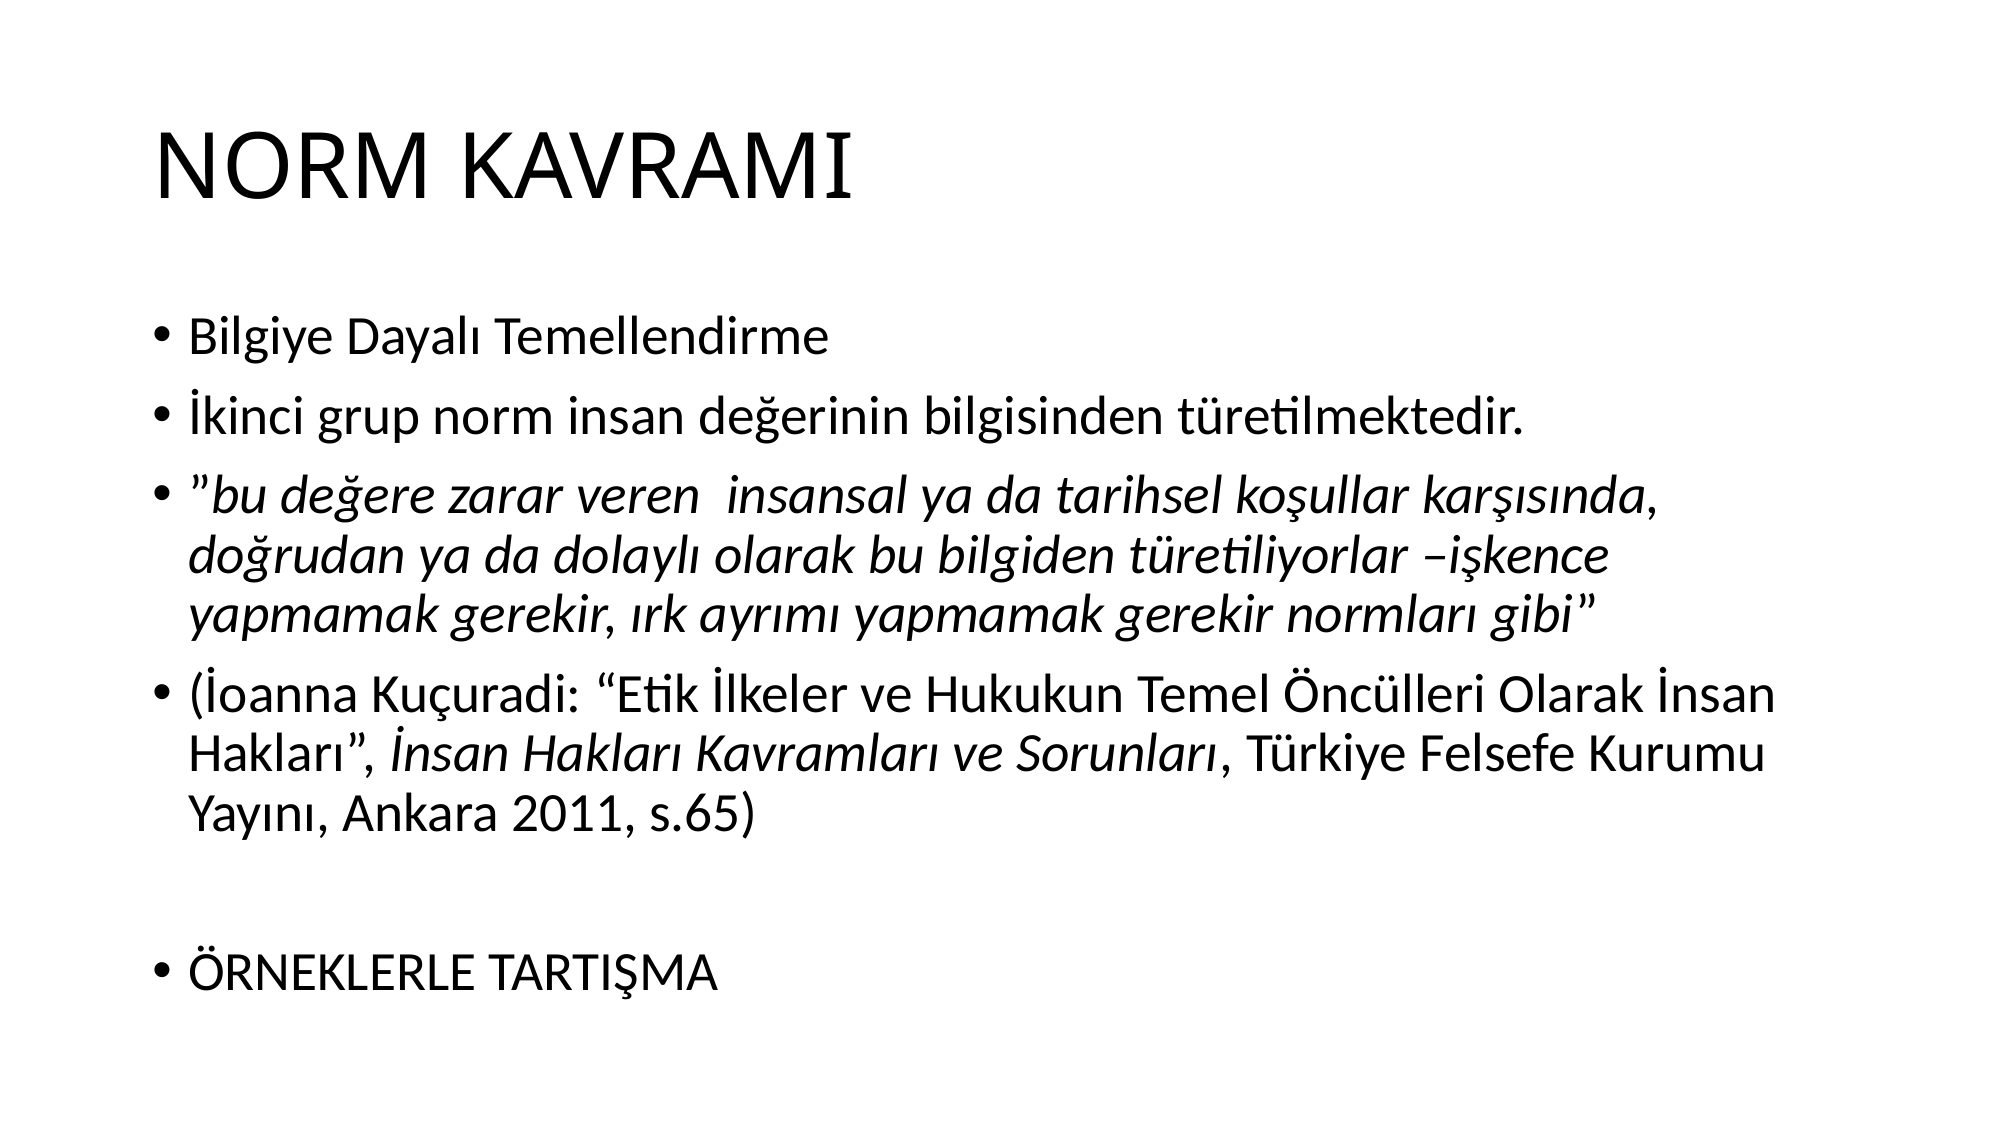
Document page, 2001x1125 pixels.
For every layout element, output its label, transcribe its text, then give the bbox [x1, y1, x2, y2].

title NORM KAVRAMI [137, 59, 1863, 278]
list Bilgiye Dayalı Temellendirme İkinci grup norm insan değerinin bilgisinden türetilmektedir. ”bu değere zarar veren insansal ya da tarihsel koşullar karşısında, doğrudan ya da dolaylı olarak bu bilgiden türetiliyorlar –işkence yapmamak gerekir, ırk ayrımı yapmamak gerekir normları gibi” (İoanna Kuçuradi: “Etik İlkeler ve Hukukun Temel Öncülleri Olarak İnsan Hakları”, İnsan Hakları Kavramları ve Sorunları, Türkiye Felsefe Kurumu Yayını, Ankara 2011, s.65) ÖRNEKLERLE TARTIŞMA [137, 299, 1863, 1014]
